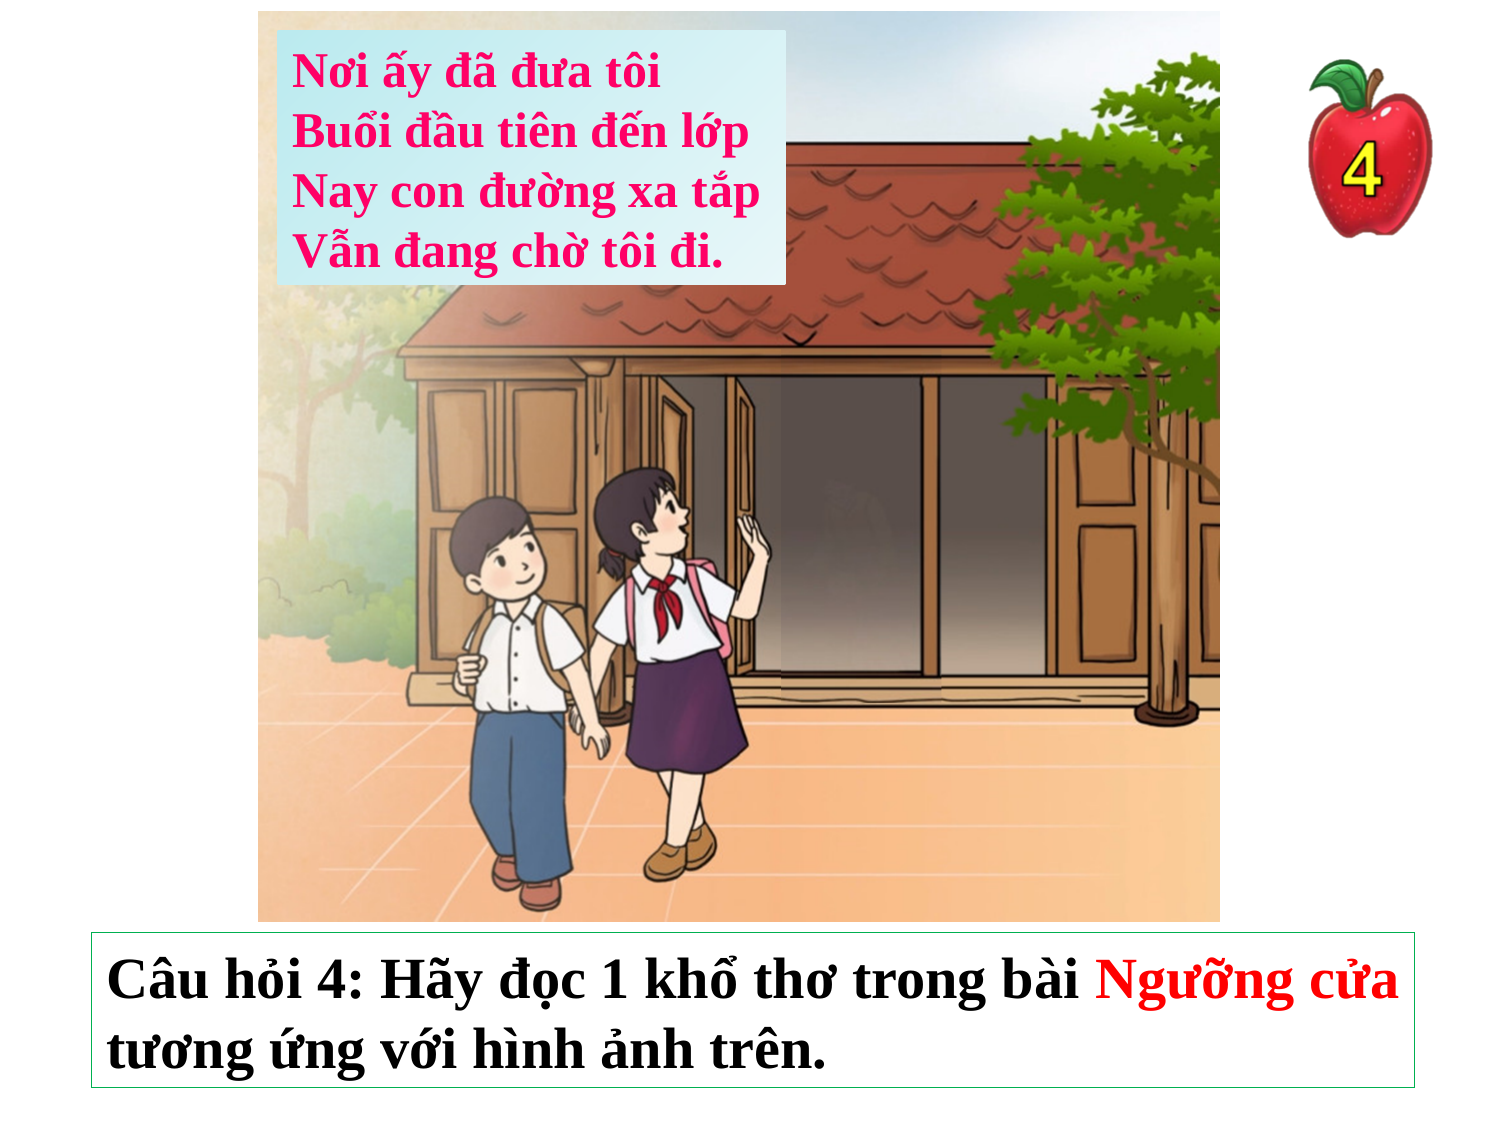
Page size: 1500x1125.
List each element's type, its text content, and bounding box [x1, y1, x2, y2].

picture [258, 11, 1220, 922]
picture [1269, 54, 1474, 264]
text_box Câu hỏi 4: Hãy đọc 1 khổ thơ trong bài Ngưỡng cửa tương ứng với hình ảnh trên. [91, 932, 1415, 1088]
